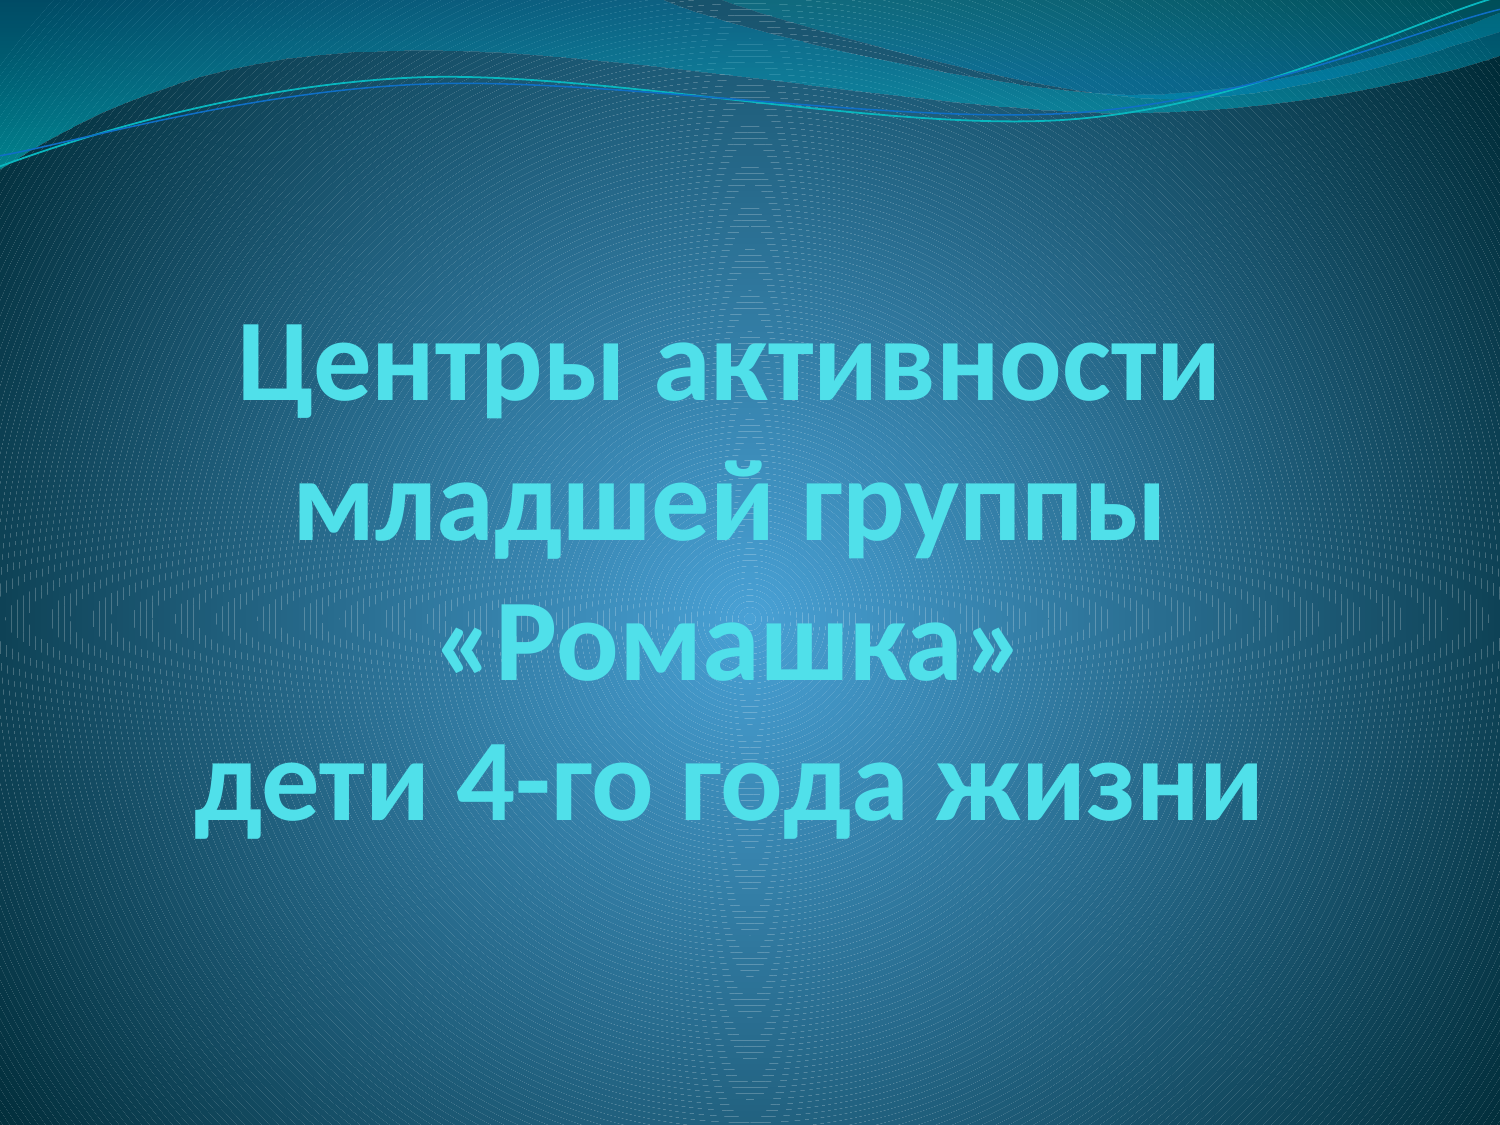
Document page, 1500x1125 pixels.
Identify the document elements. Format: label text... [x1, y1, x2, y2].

title Центры активности младшей группы «Ромашка» дети 4-го года жизни [87, 224, 1376, 844]
